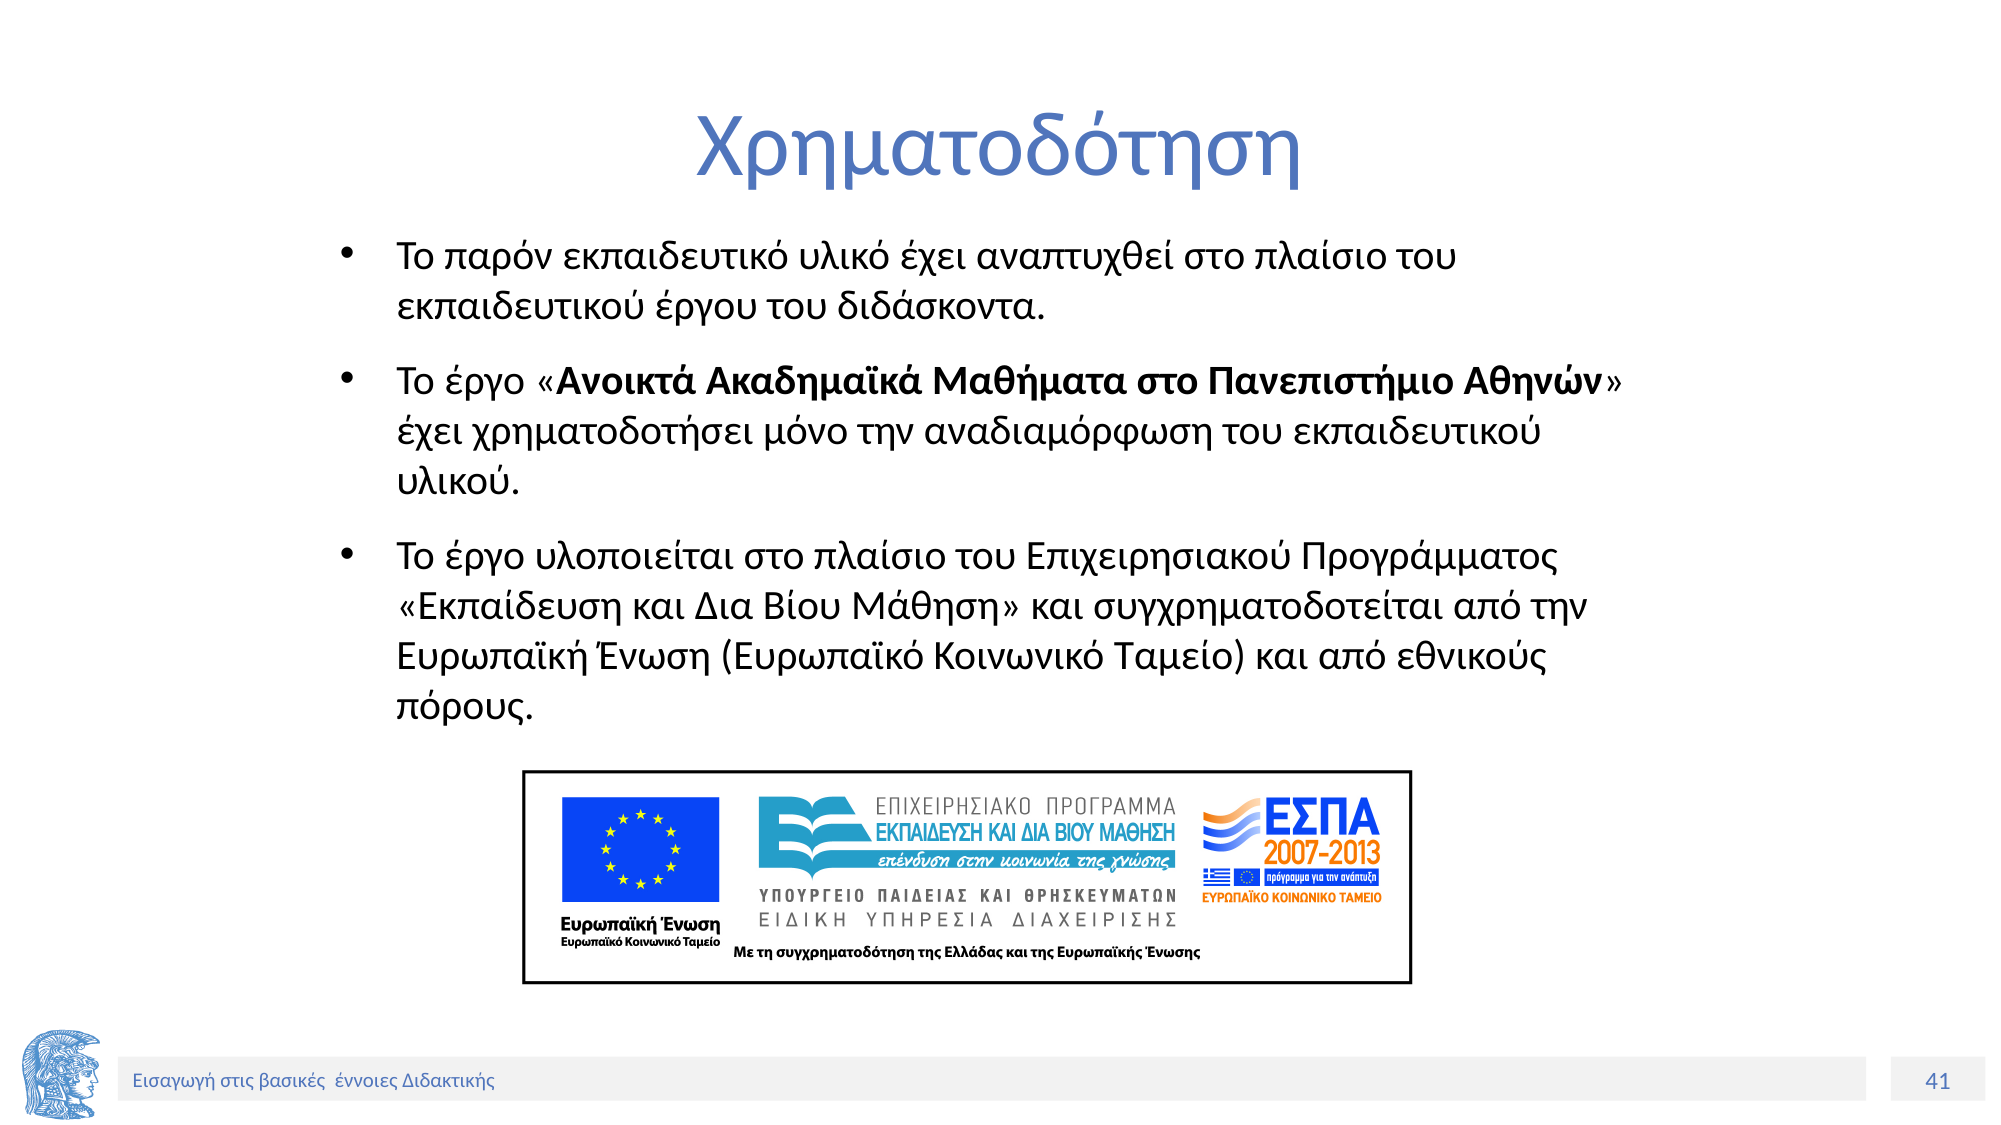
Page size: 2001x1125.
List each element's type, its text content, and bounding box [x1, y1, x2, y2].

title Χρηματοδότηση [99, 45, 1900, 233]
picture [515, 762, 1419, 991]
picture [12, 1026, 108, 1120]
list Το παρόν εκπαιδευτικό υλικό έχει αναπτυχθεί στo πλαίσιo του εκπαιδευτικού έργου του διδάσκοντα. Το έργο «Ανοικτά Ακαδημαϊκά Μαθήματα στο Πανεπιστήμιο Αθηνών» έχει χρηματοδοτήσει μόνο την αναδιαμόρφωση του εκπαιδευτικού υλικού. Το έργο υλοποιείται στο πλαίσιο του Επιχειρησιακού Προγράμματος «Εκπαίδευση και Δια Βίου Μάθηση» και συγχρηματοδοτείται από την Ευρωπαϊκή Ένωση (Ευρωπαϊκό Κοινωνικό Ταμείο) και από εθνικούς πόρους. [324, 219, 1675, 963]
